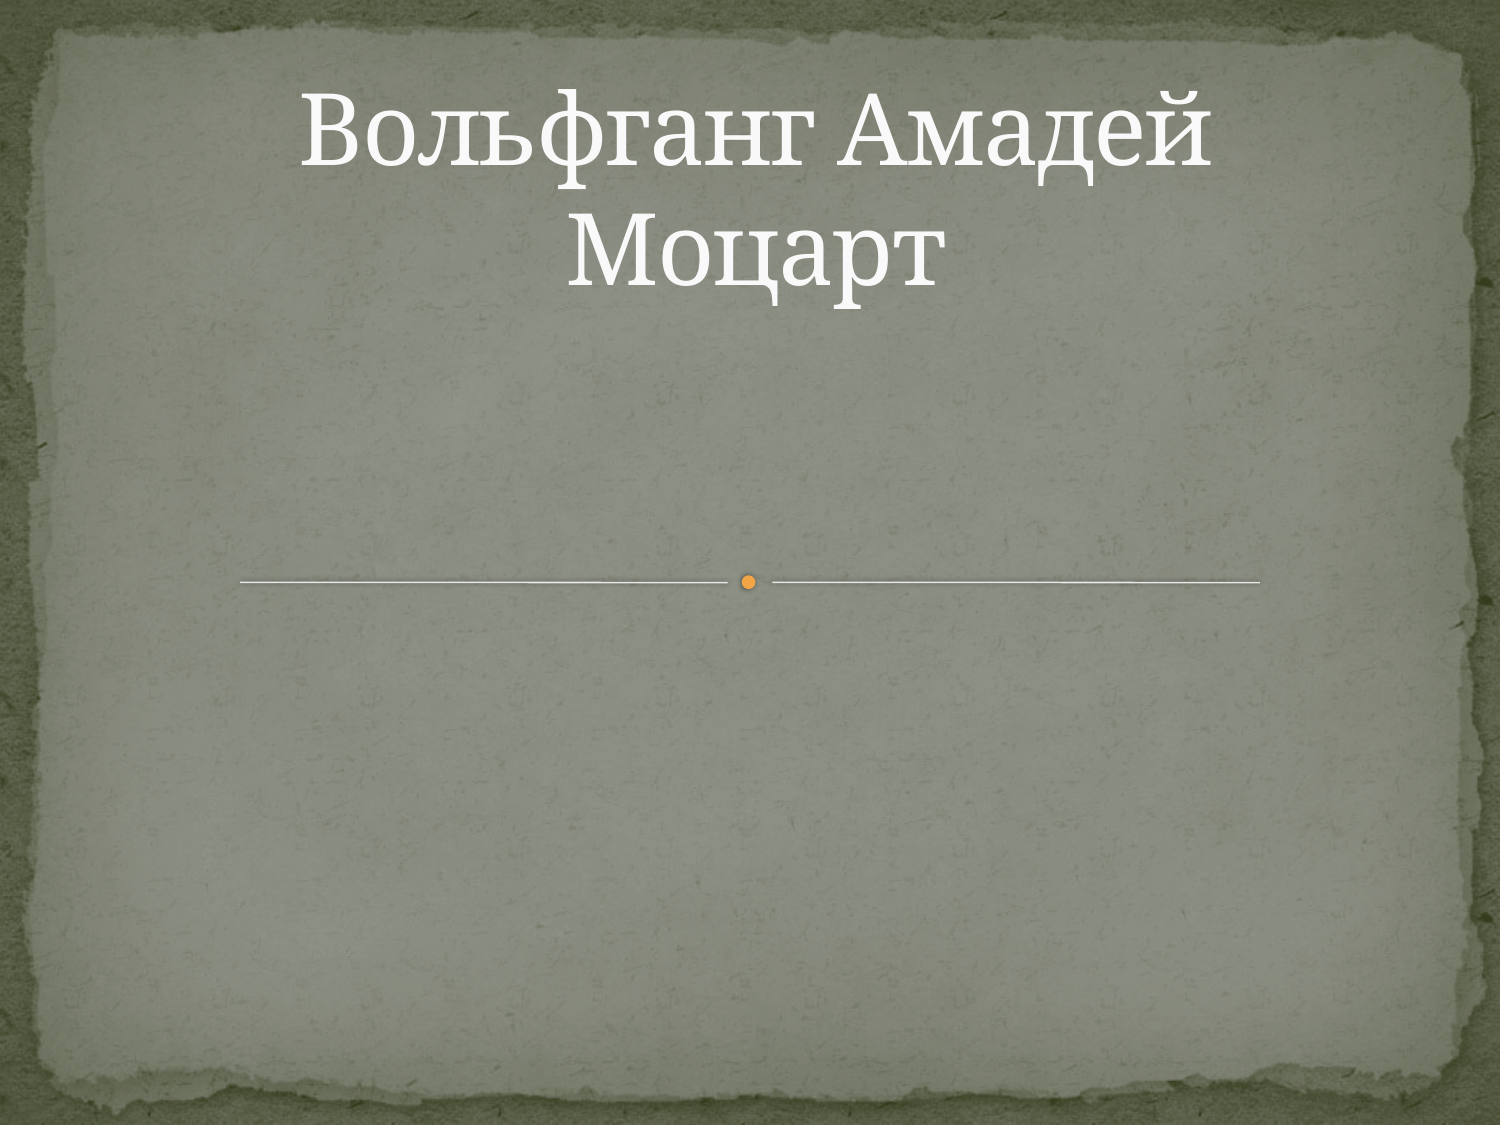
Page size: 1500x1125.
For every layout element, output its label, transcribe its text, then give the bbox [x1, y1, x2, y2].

title Вольфганг Амадей Моцарт [74, 125, 1438, 433]
